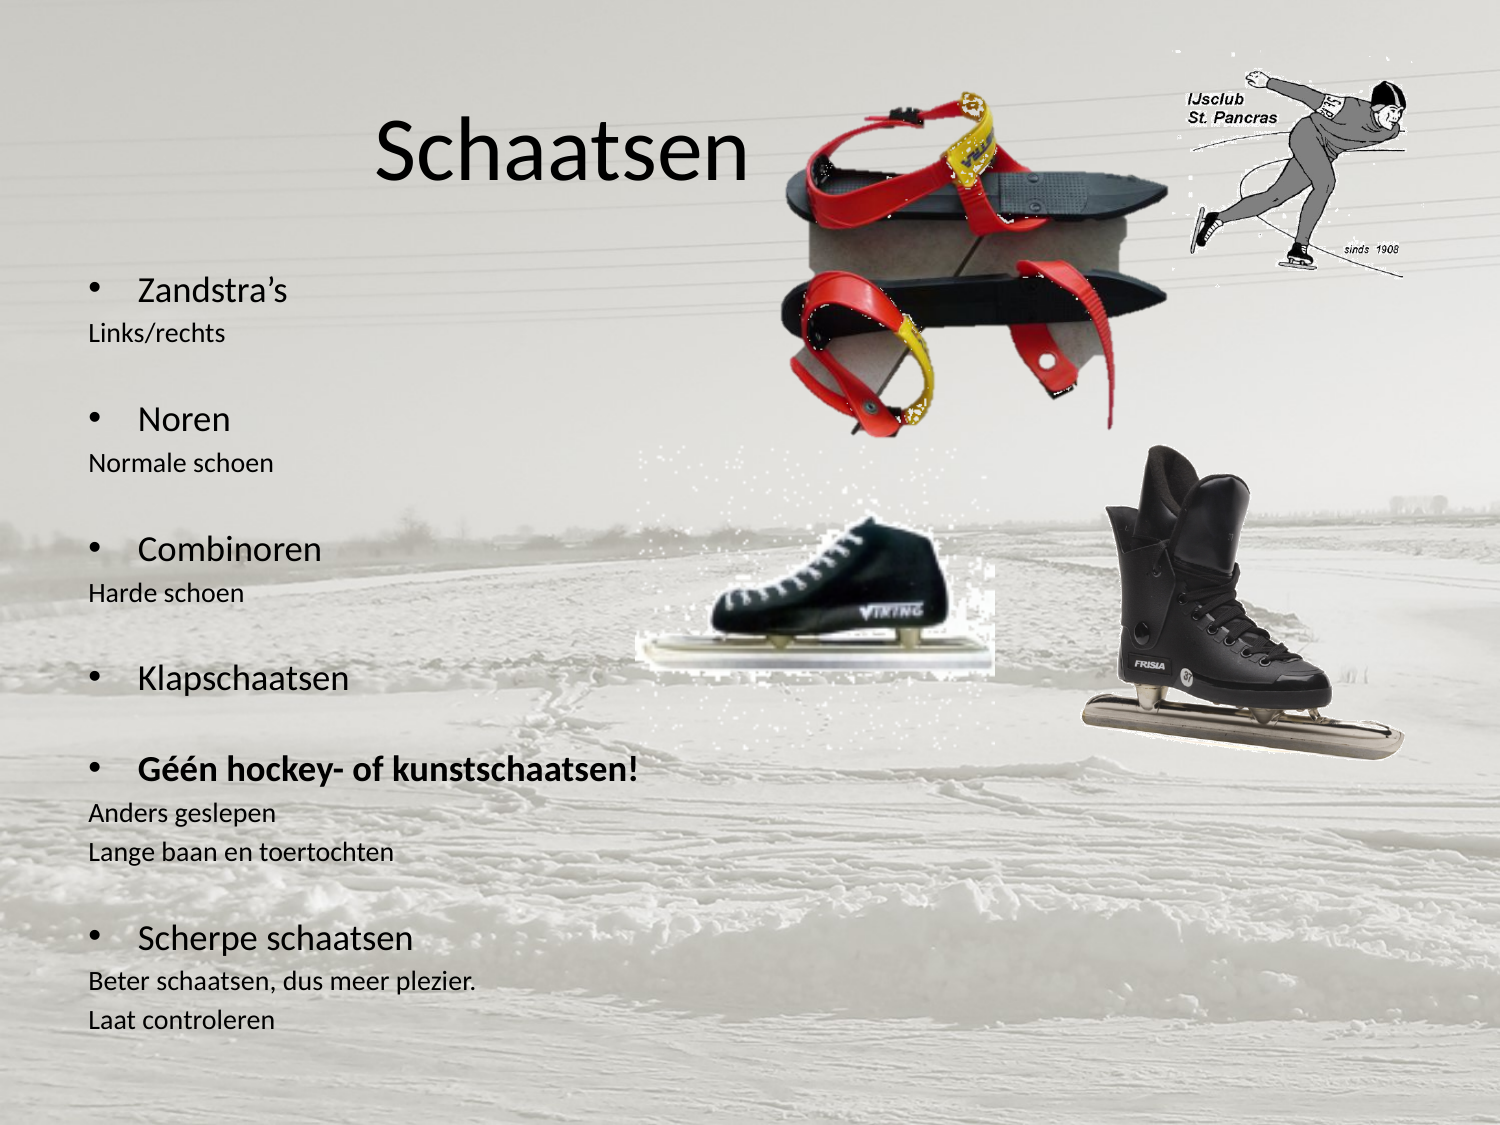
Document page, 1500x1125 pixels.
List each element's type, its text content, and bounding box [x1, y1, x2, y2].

list Zandstra’s Links/rechts Noren Normale schoen Combinoren Harde schoen Klapschaatsen Géén hockey- of kunstschaatsen! Anders geslepen Lange baan en toertochten Scherpe schaatsen Beter schaatsen, dus meer plezier. Laat controleren [73, 257, 1424, 1059]
picture [0, 0, 1500, 1125]
title Schaatsen [69, 50, 1149, 238]
